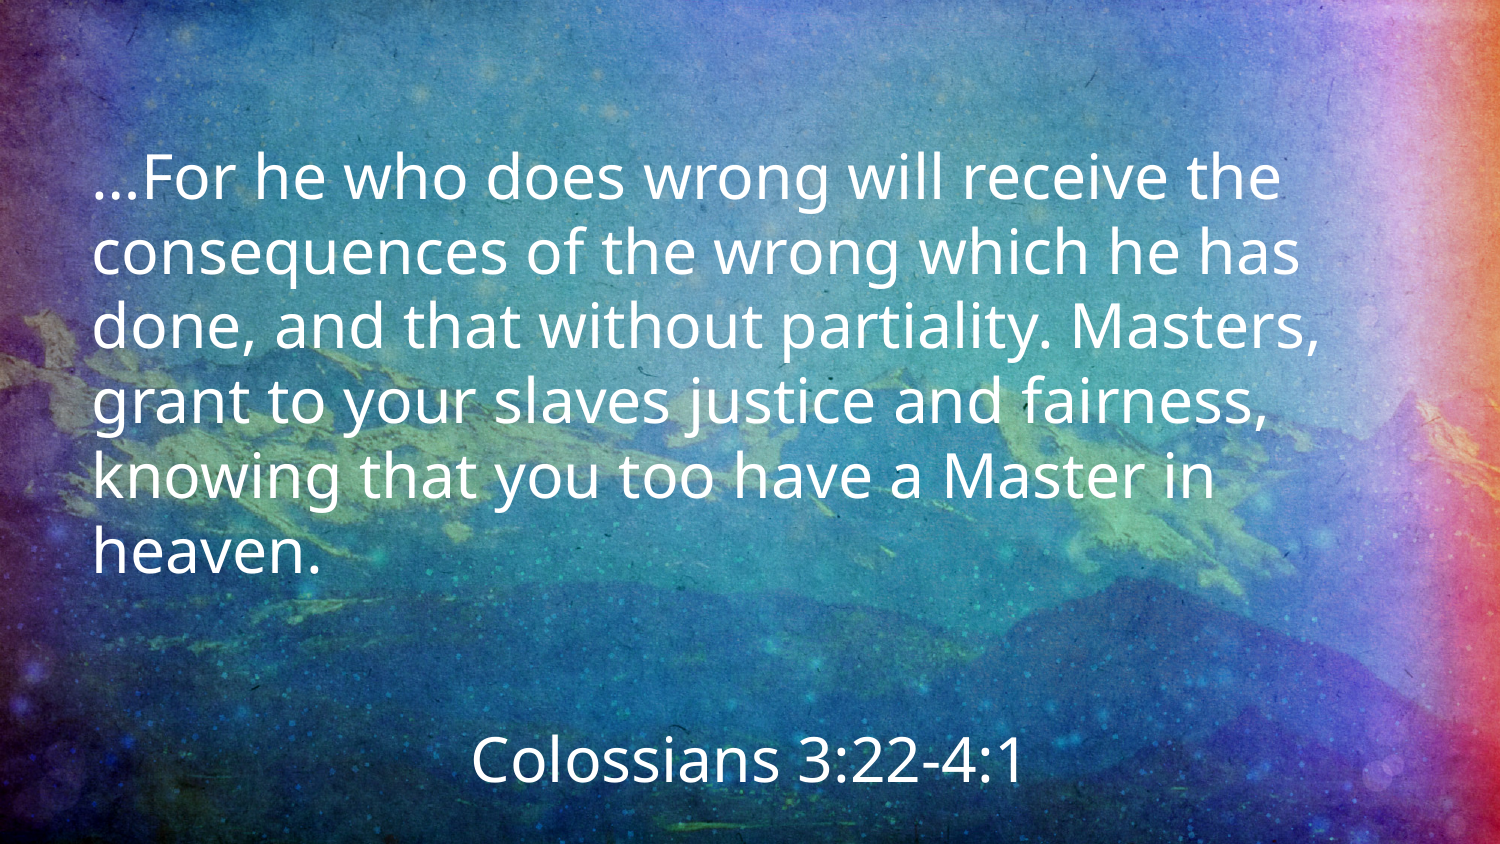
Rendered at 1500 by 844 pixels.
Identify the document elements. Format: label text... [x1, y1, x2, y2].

picture [0, 0, 1500, 844]
list …For he who does wrong will receive the consequences of the wrong which he has done, and that without partiality. Masters, grant to your slaves justice and fairness, knowing that you too have a Master in heaven. [76, 41, 1425, 682]
text_box Colossians 3:22-4:1 [76, 712, 1425, 803]
